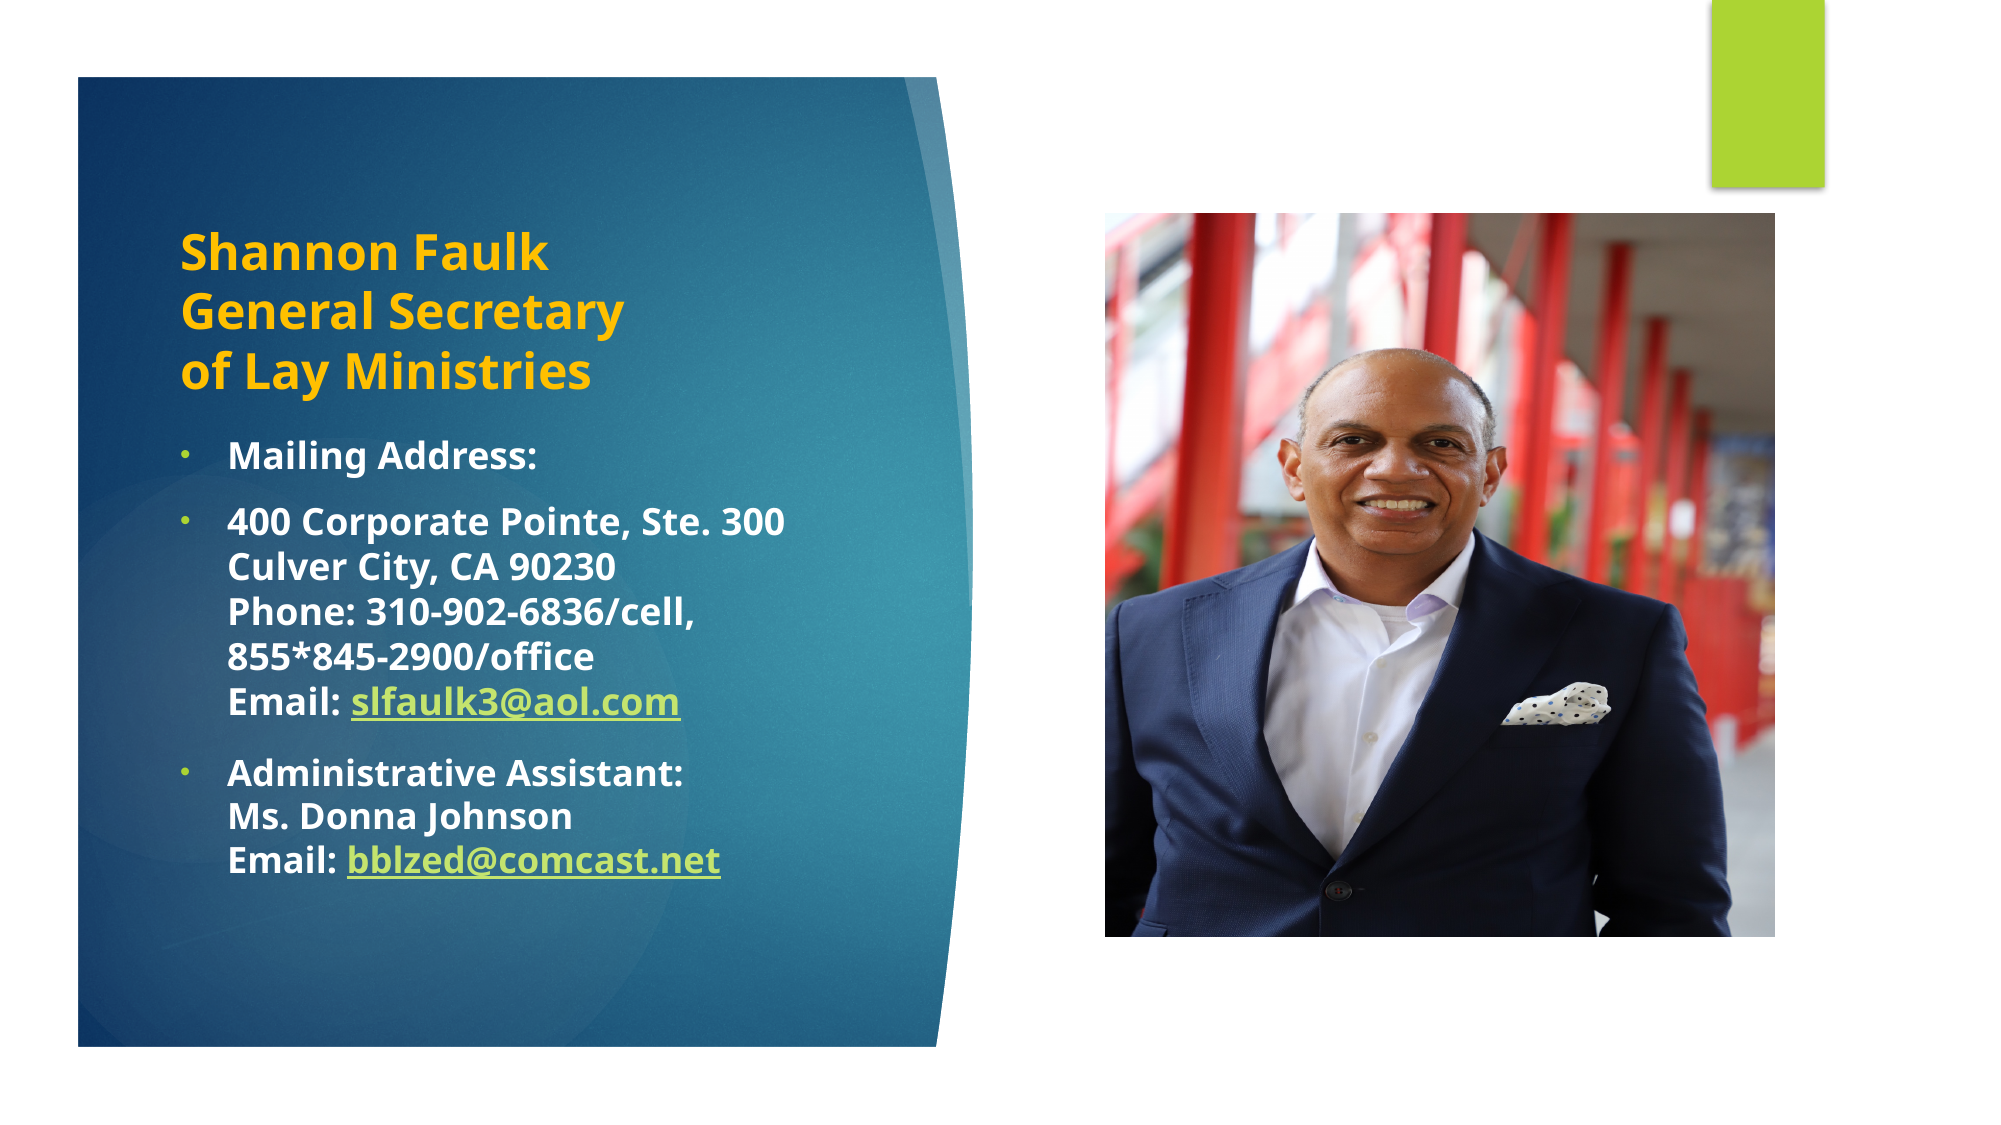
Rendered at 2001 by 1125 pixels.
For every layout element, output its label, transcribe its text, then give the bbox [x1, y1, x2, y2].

list Mailing Address: 400 Corporate Pointe, Ste. 300 Culver City, CA 90230 Phone: 310-902-6836/cell, 855*845-2900/office Email: slfaulk3@aol.com Administrative Assistant: Ms. Donna Johnson Email: bblzed@comcast.net [165, 363, 849, 937]
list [1105, 212, 1775, 937]
title Shannon Faulk General Secretary of Lay Ministries [165, 128, 820, 363]
